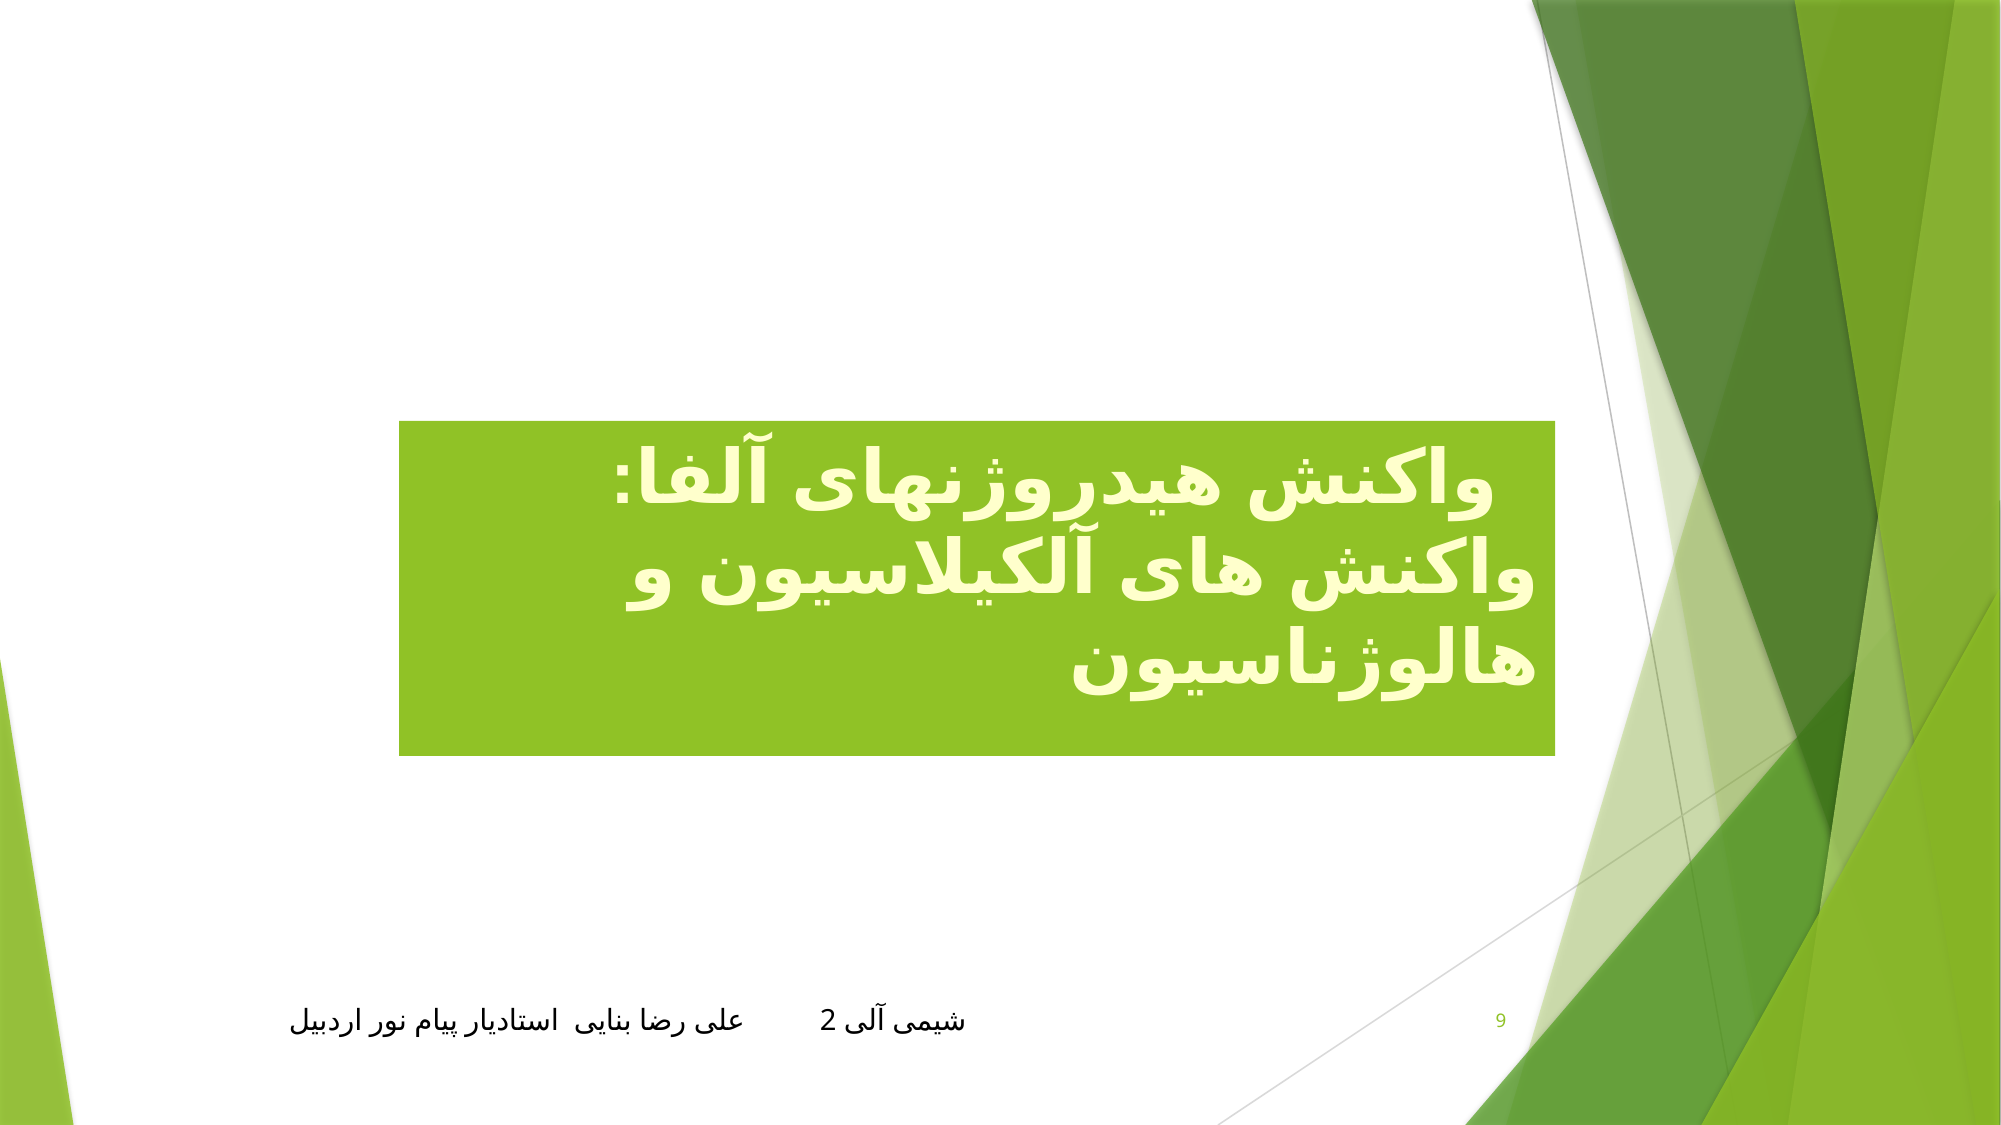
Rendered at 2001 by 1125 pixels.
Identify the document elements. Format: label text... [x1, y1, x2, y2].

slide_number 9 [1409, 991, 1522, 1051]
footer شیمی آلی 2 علی رضا بنایی استادیار پیام نور اردبیل [111, 991, 1145, 1051]
text_box واکنش هیدروژنهای آلفا: واکنش های آلکیلاسیون و هالوژناسیون [399, 420, 1556, 756]
